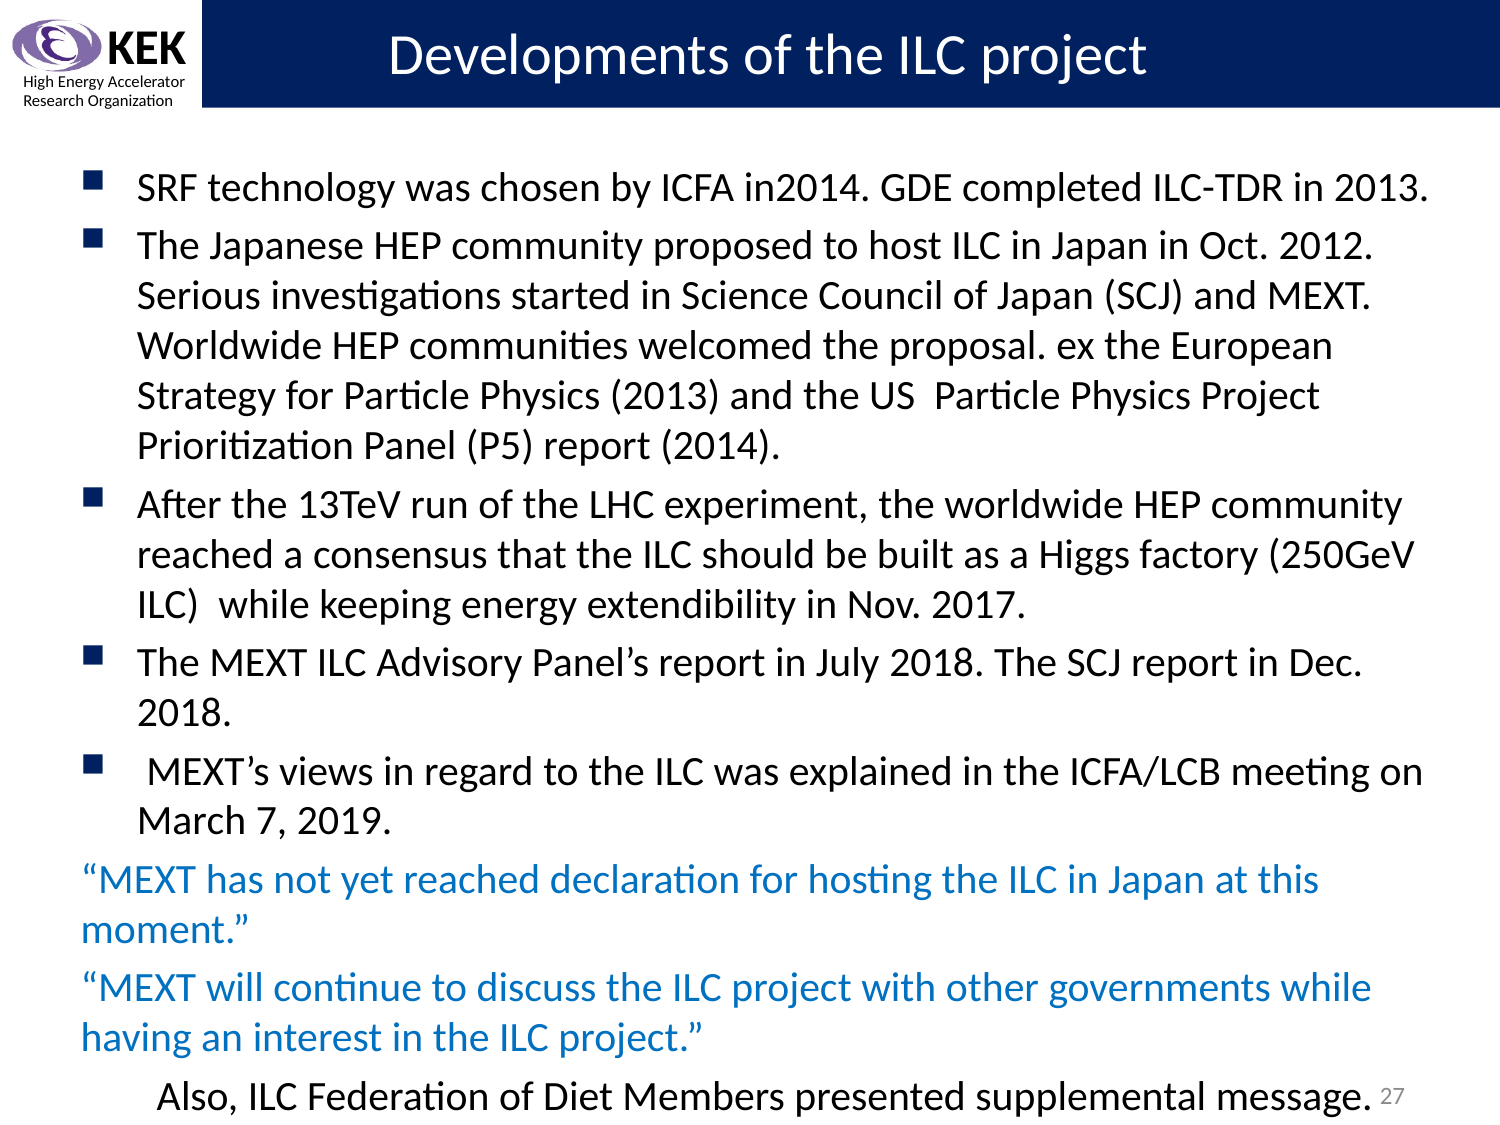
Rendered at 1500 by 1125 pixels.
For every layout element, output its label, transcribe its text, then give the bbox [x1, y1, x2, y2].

slide_number 27 [1070, 1065, 1421, 1125]
title Developments of the ILC project [202, 2, 1335, 101]
picture [8, 14, 105, 76]
list SRF technology was chosen by ICFA in2014. GDE completed ILC-TDR in 2013. The Japanese HEP community proposed to host ILC in Japan in Oct. 2012. Serious investigations started in Science Council of Japan (SCJ) and MEXT. Worldwide HEP communities welcomed the proposal. ex the European Strategy for Particle Physics (2013) and the US Particle Physics Project Prioritization Panel (P5) report (2014). After the 13TeV run of the LHC experiment, the worldwide HEP community reached a consensus that the ILC should be built as a Higgs factory (250GeV ILC) while keeping energy extendibility in Nov. 2017. The MEXT ILC Advisory Panel’s report in July 2018. The SCJ report in Dec. 2018. MEXT’s views in regard to the ILC was explained in the ICFA/LCB meeting on March 7, 2019. “MEXT has not yet reached declaration for hosting the ILC in Japan at this moment.” “MEXT will continue to discuss the ILC project with other governments while having an interest in the ILC project.” Also, ILC Federation of Diet Members presented supplemental message. [65, 152, 1472, 1093]
